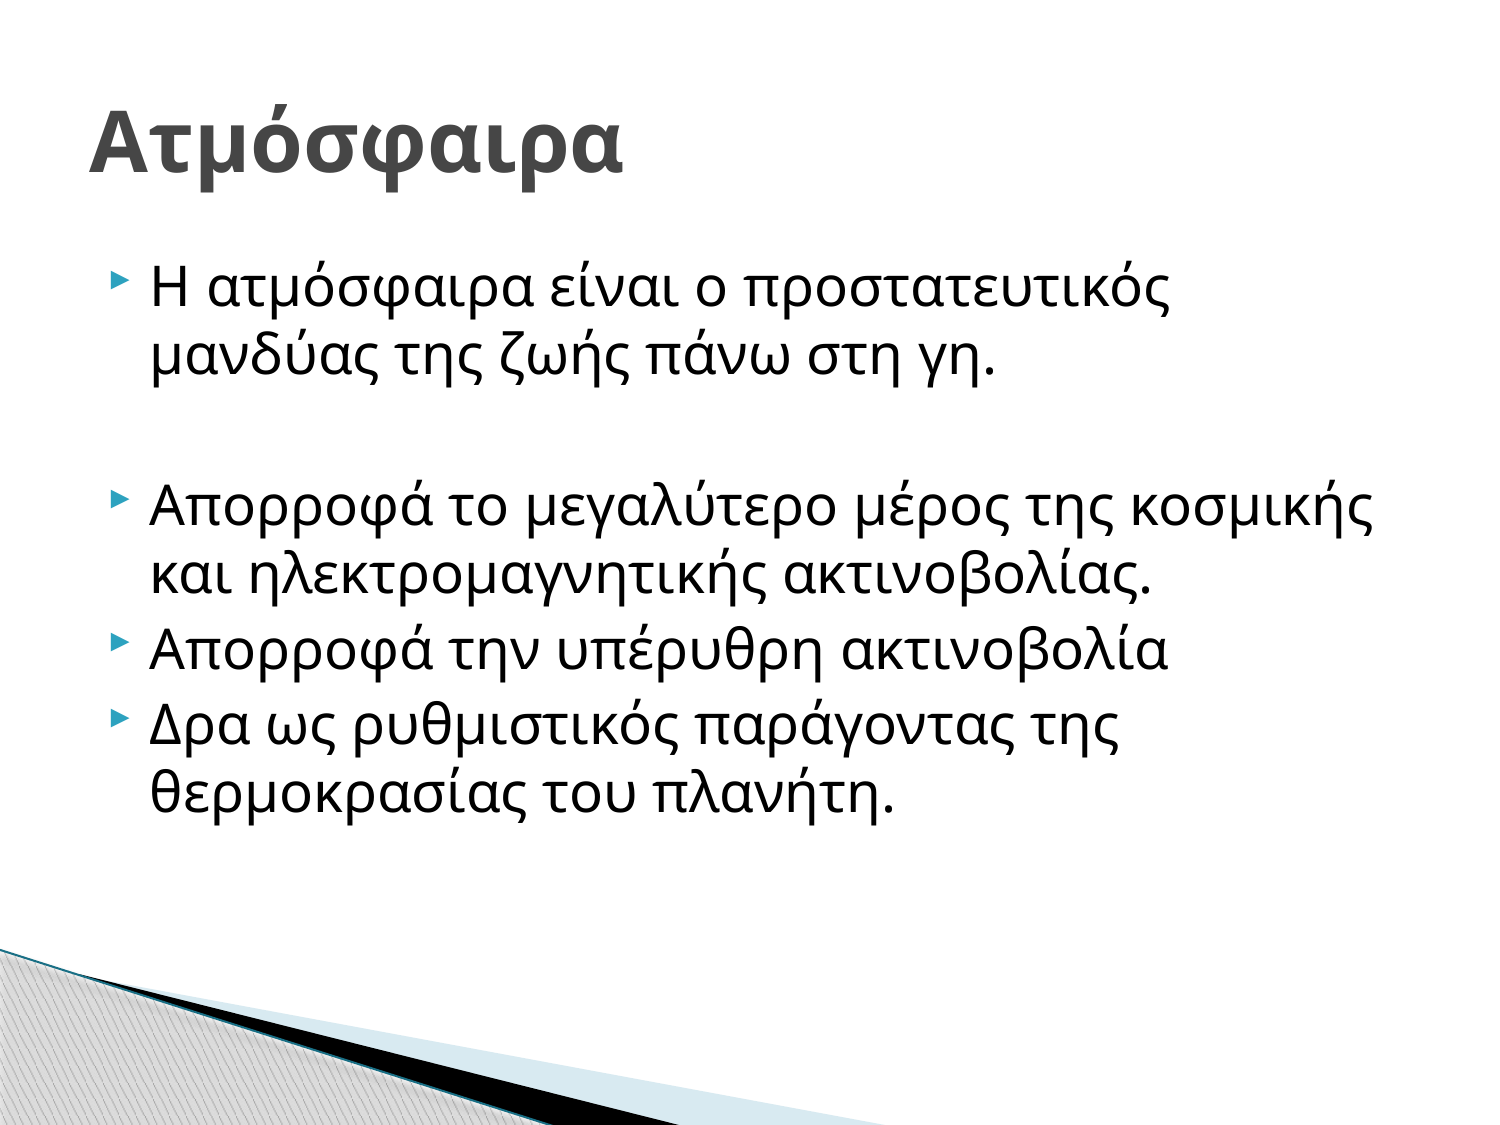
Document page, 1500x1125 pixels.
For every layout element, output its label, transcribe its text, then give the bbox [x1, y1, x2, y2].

list Η ατμόσφαιρα είναι ο προστατευτικός μανδύας της ζωής πάνω στη γη. Απορροφά το μεγαλύτερο μέρος της κοσμικής και ηλεκτρομαγνητικής ακτινοβολίας. Απορροφά την υπέρυθρη ακτινοβολία Δρα ως ρυθμιστικός παράγοντας της θερμοκρασίας του πλανήτη. [75, 243, 1425, 986]
title Ατμόσφαιρα [75, 45, 1425, 233]
